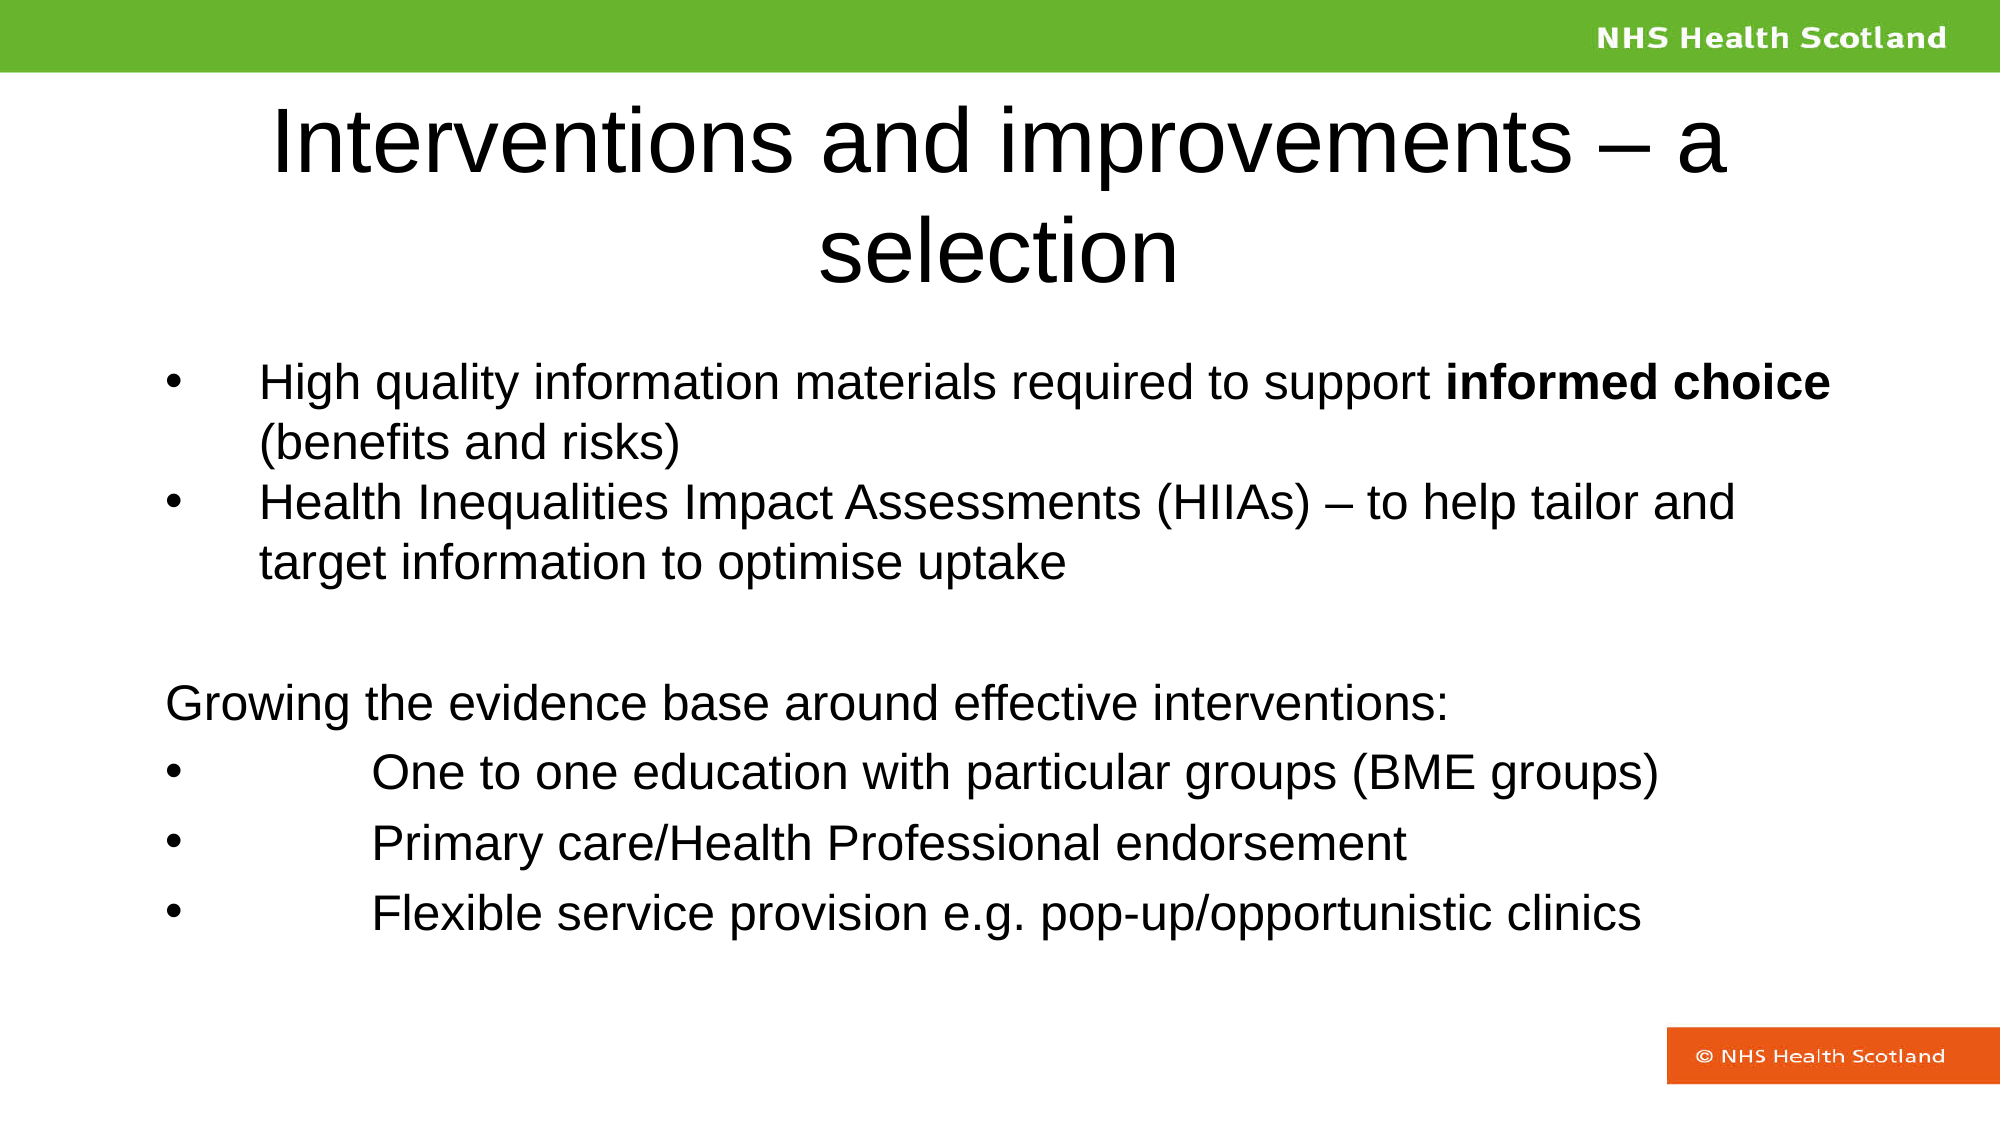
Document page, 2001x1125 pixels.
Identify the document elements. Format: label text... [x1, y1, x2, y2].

title Interventions and improvements – a selection [150, 97, 1850, 285]
list High quality information materials required to support informed choice (benefits and risks) Health Inequalities Impact Assessments (HIIAs) – to help tailor and target information to optimise uptake Growing the evidence base around effective interventions: One to one education with particular groups (BME groups) Primary care/Health Professional endorsement Flexible service provision e.g. pop-up/opportunistic clinics [150, 342, 1850, 1018]
picture [0, 0, 2000, 1125]
